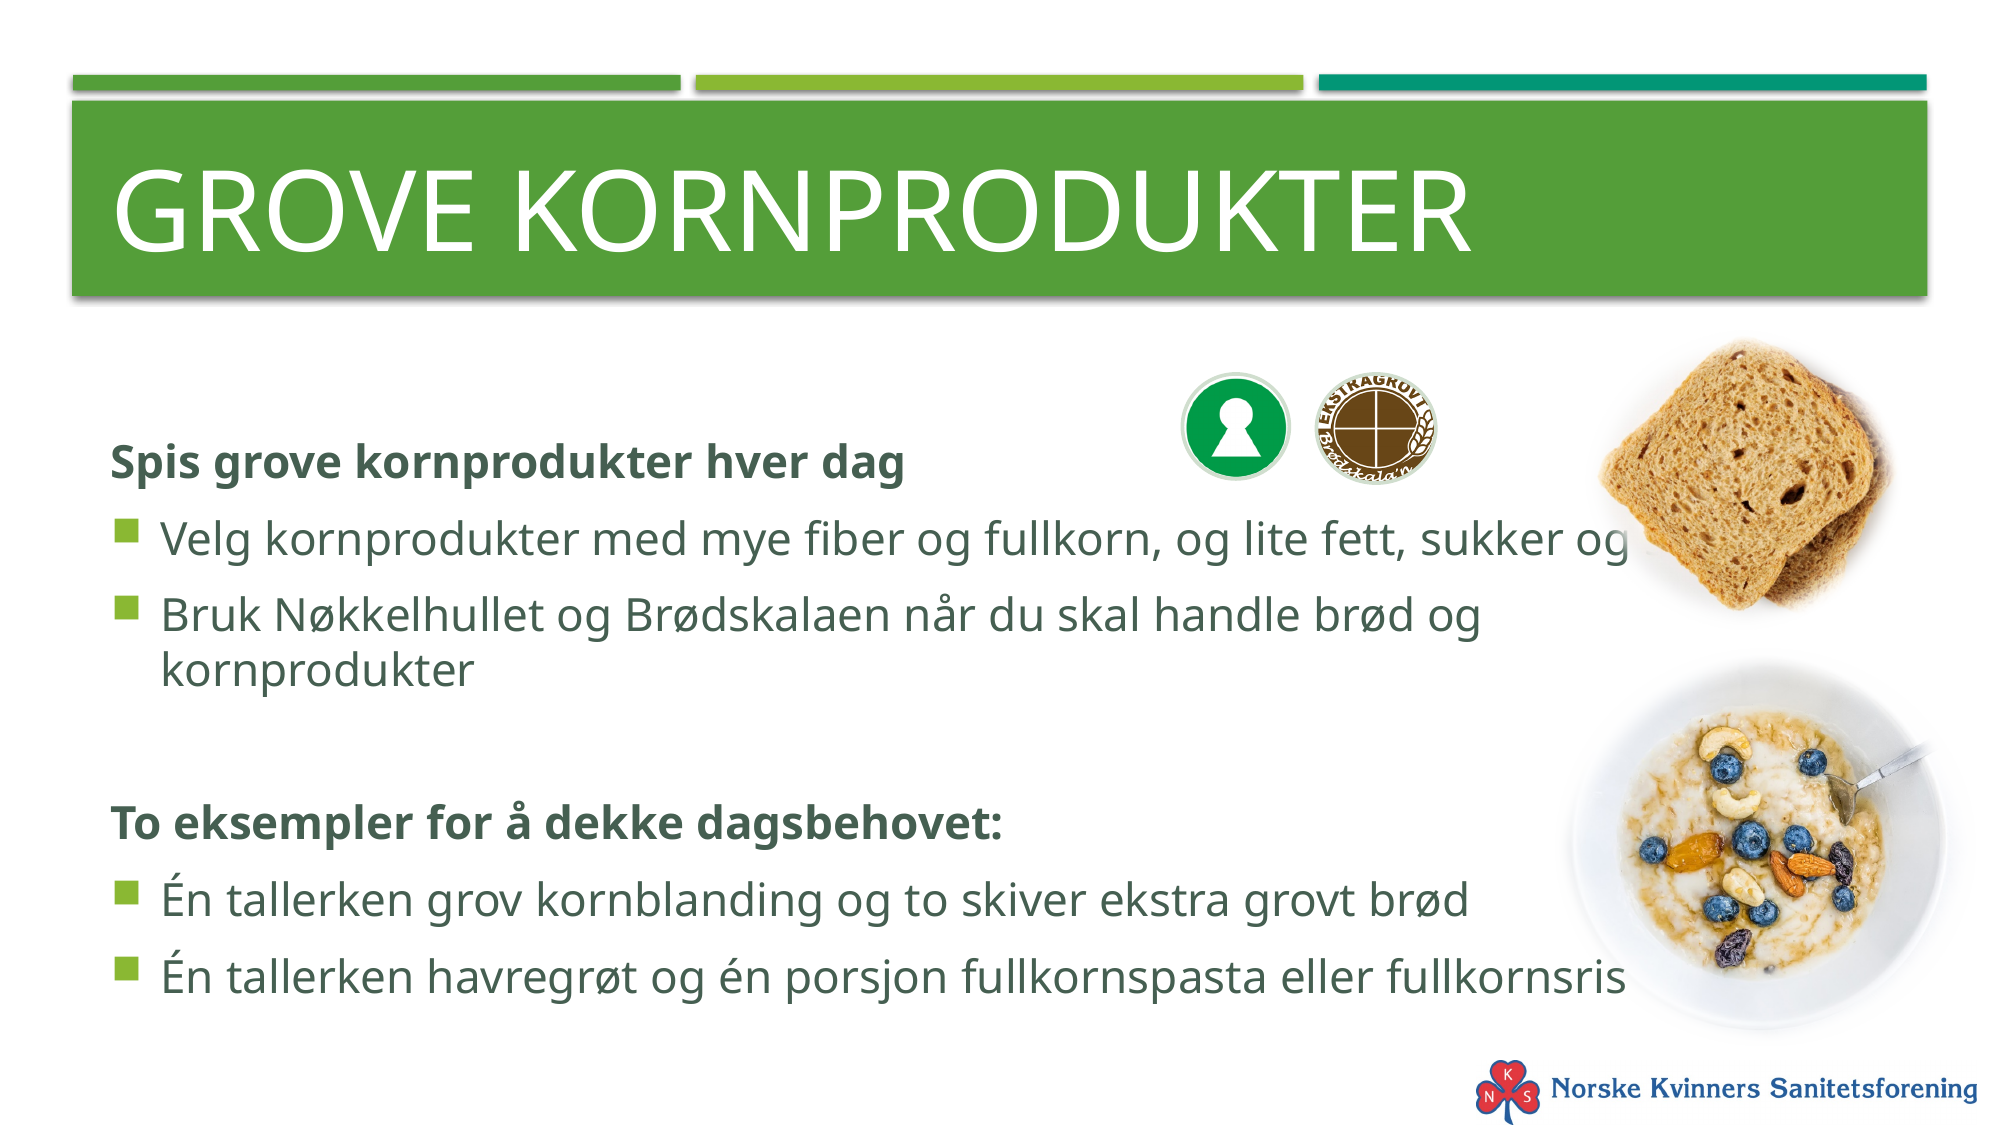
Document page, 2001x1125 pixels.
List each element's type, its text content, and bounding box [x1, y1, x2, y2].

picture [1581, 327, 1906, 634]
text_box [1314, 372, 1438, 485]
text_box [1180, 372, 1292, 481]
title Grove kornprodukter [95, 115, 1905, 282]
picture [1476, 1060, 1977, 1125]
list Spis grove kornprodukter hver dag Velg kornprodukter med mye fiber og fullkorn, og lite fett, sukker og salt Bruk Nøkkelhullet og Brødskalaen når du skal handle brød og kornprodukter To eksempler for å dekke dagsbehovet: Én tallerken grov kornblanding og to skiver ekstra grovt brød Én tallerken havregrøt og én porsjon fullkornspasta eller fullkornsris [95, 327, 1763, 1108]
picture [1553, 647, 1977, 1047]
